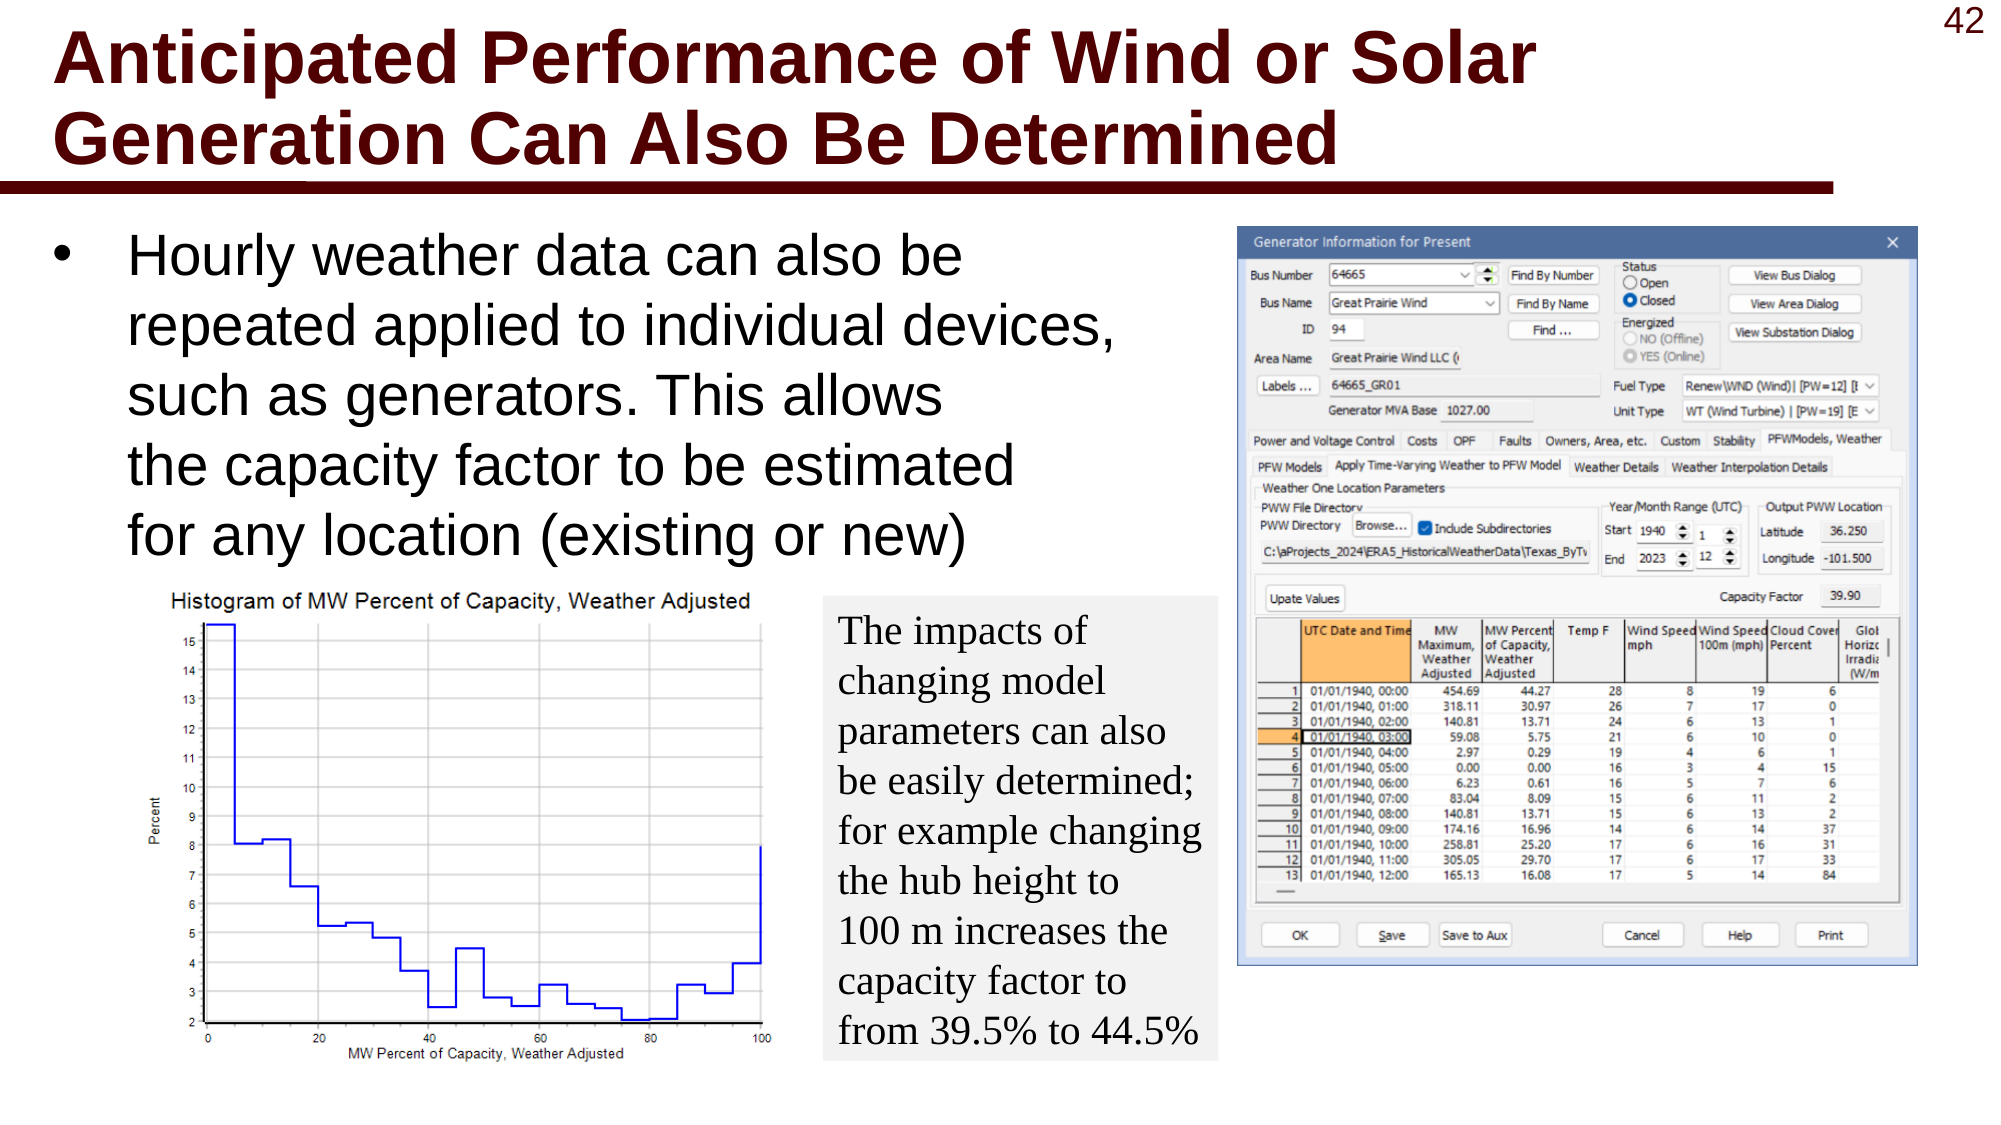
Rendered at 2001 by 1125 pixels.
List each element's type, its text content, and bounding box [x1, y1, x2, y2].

text_box The impacts of changing model parameters can also be easily determined; for example changing the hub height to 100 m increases the capacity factor to from 39.5% to 44.5% [822, 595, 1219, 1061]
title Anticipated Performance of Wind or Solar Generation Can Also Be Determined [37, 12, 1851, 188]
picture [1237, 225, 1918, 966]
list Hourly weather data can also be repeated applied to individual devices, such as generators. This allows the capacity factor to be estimated for any location (existing or new) [37, 209, 1876, 1063]
picture [129, 568, 782, 1084]
